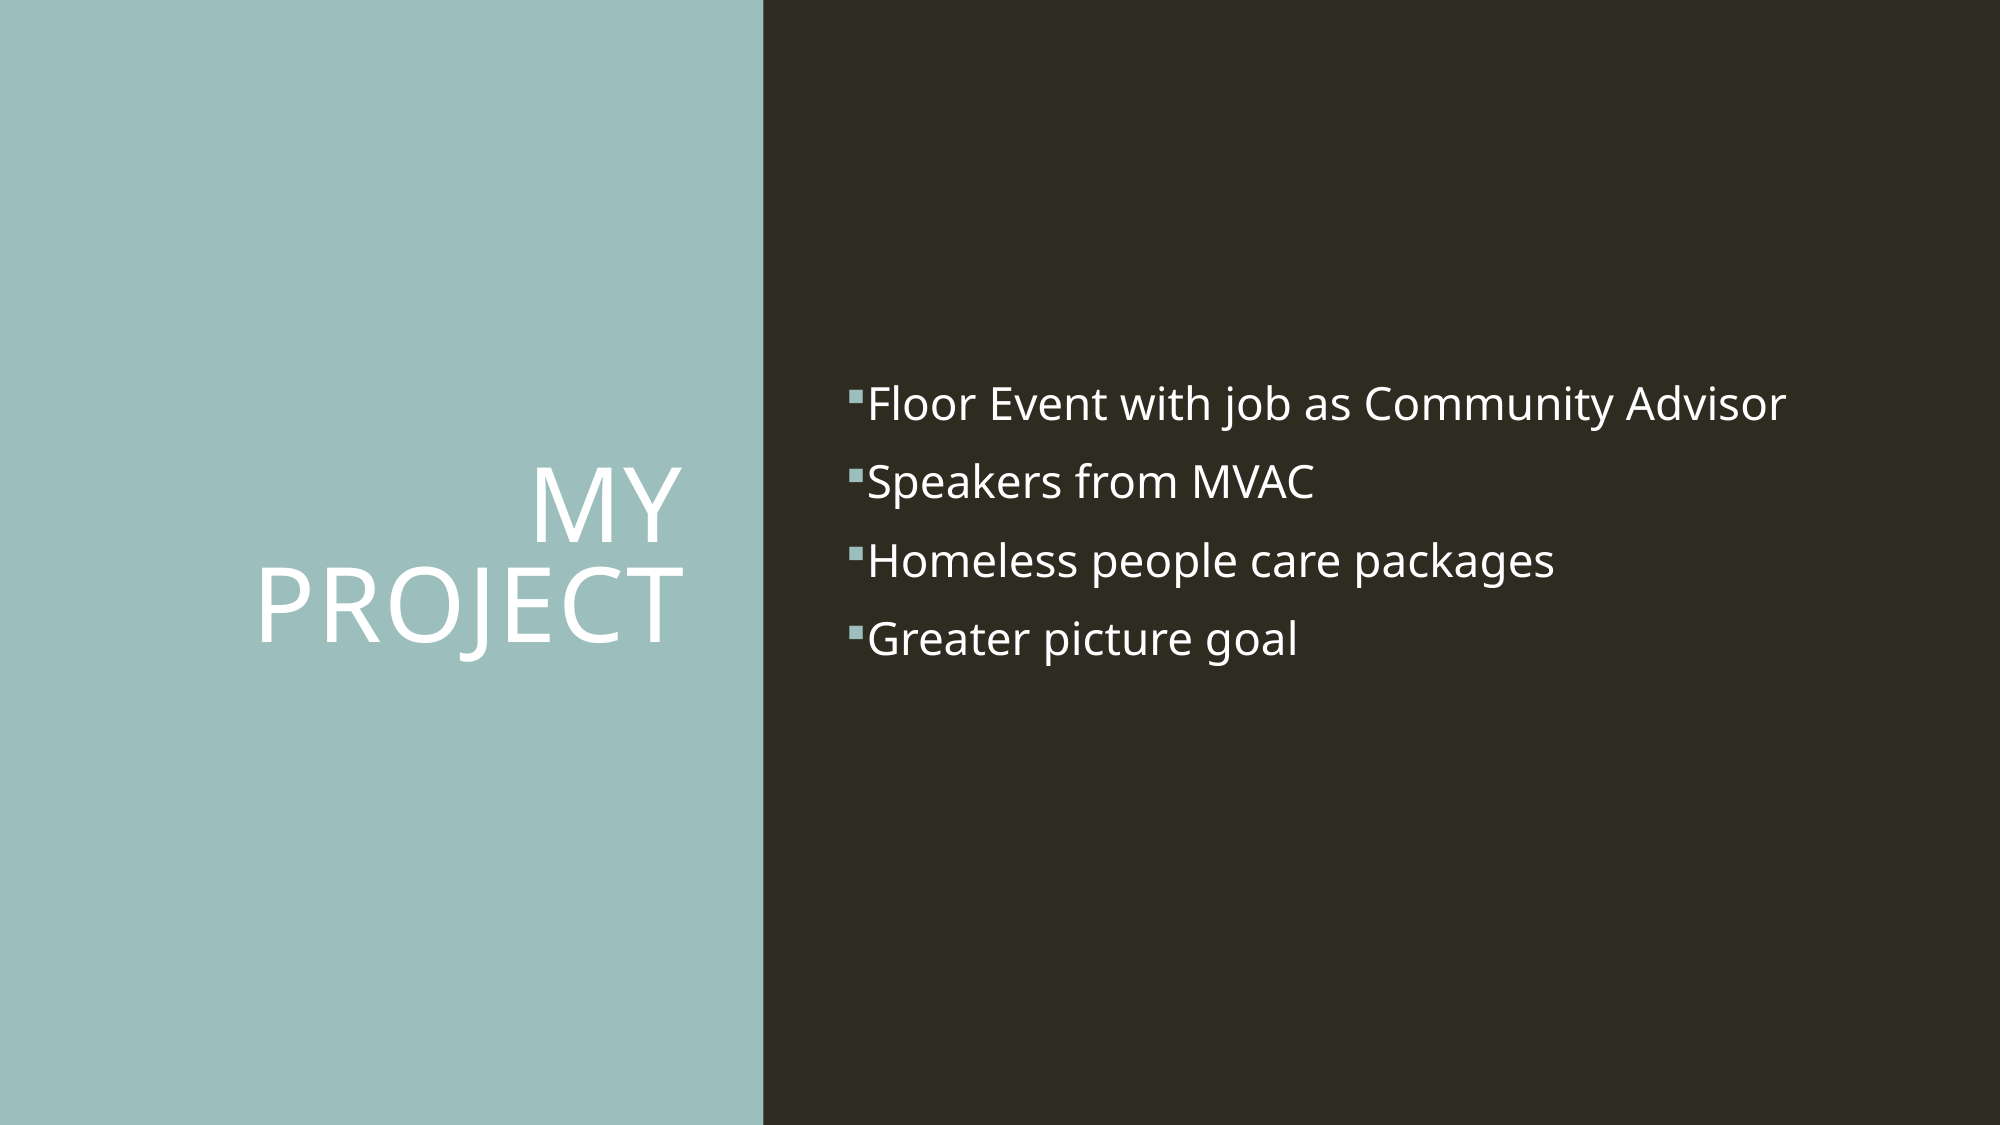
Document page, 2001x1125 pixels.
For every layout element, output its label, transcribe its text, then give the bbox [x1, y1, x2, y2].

list Floor Event with job as Community Advisor Speakers from MVAC Homeless people care packages Greater picture goal [838, 131, 1847, 993]
text_box [765, 0, 2000, 1125]
text_box [0, 0, 765, 1125]
title My Project [158, 131, 700, 993]
